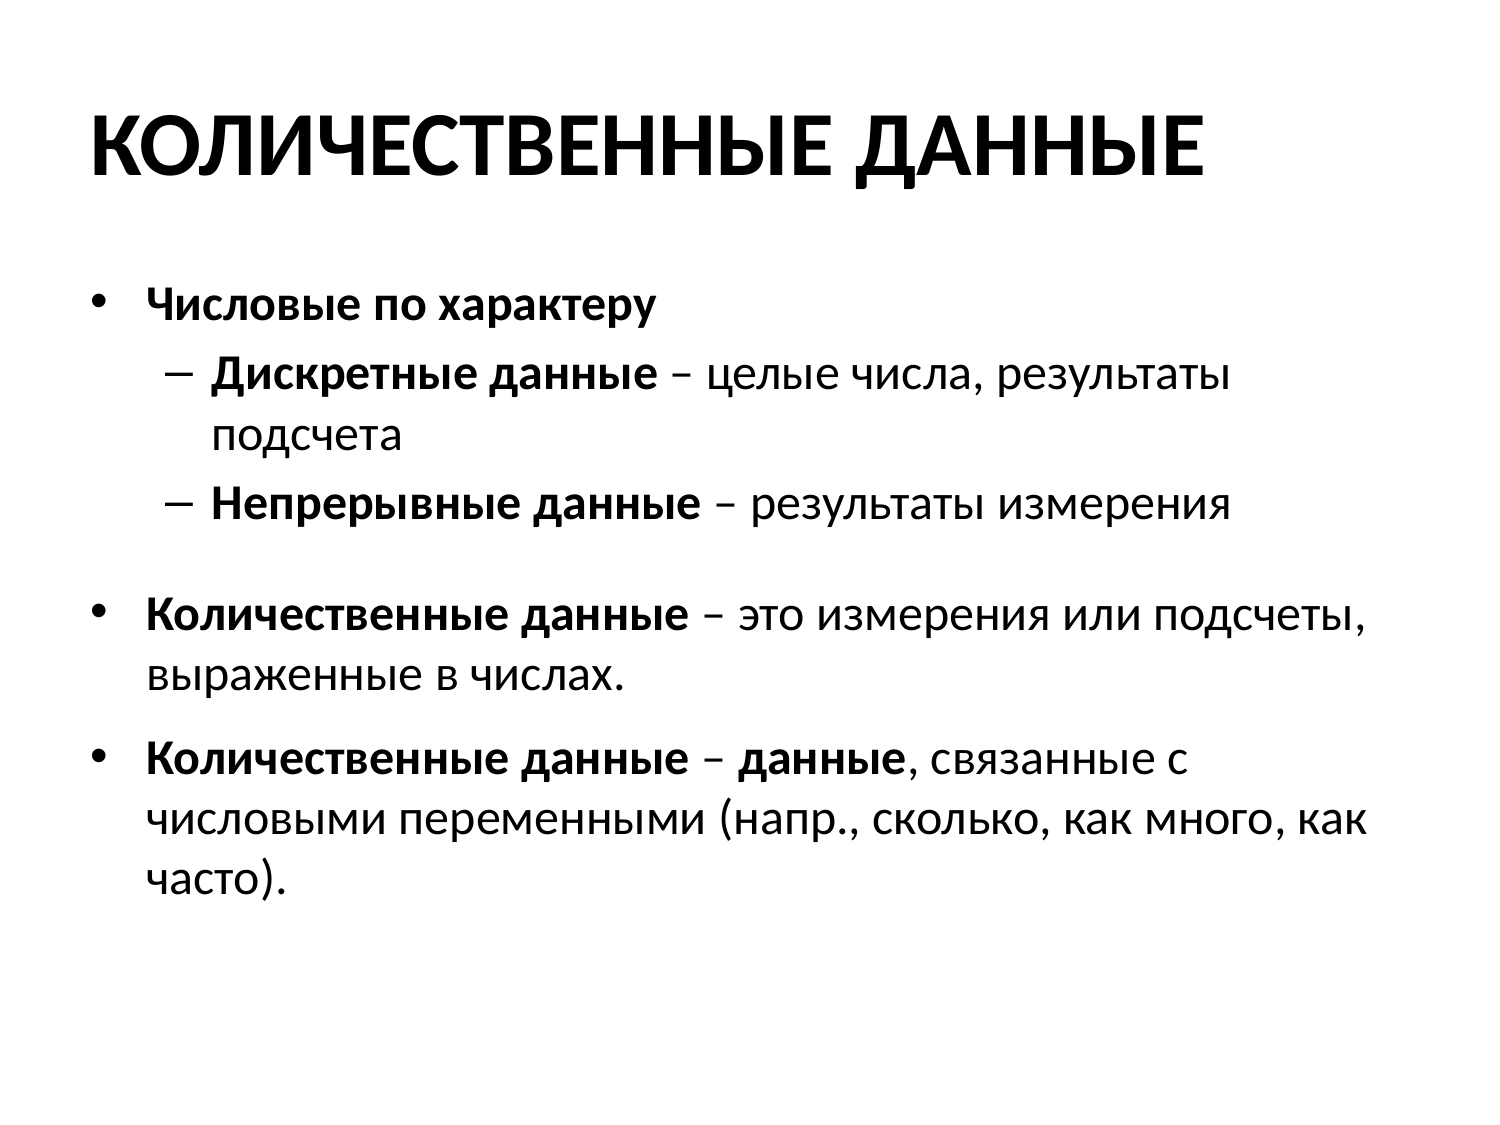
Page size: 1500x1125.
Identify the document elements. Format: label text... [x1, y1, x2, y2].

list Числовые по характеру Дискретные данные – целые числа, результаты подсчета Непрерывные данные – результаты измерения Количественные данные – это измерения или подсчеты, выраженные в числах. Количественные данные – данные, связанные с числовыми переменными (напр., сколько, как много, как часто). [75, 262, 1425, 1005]
title КОЛИЧЕСТВЕННЫЕ ДАННЫЕ [75, 45, 1425, 233]
